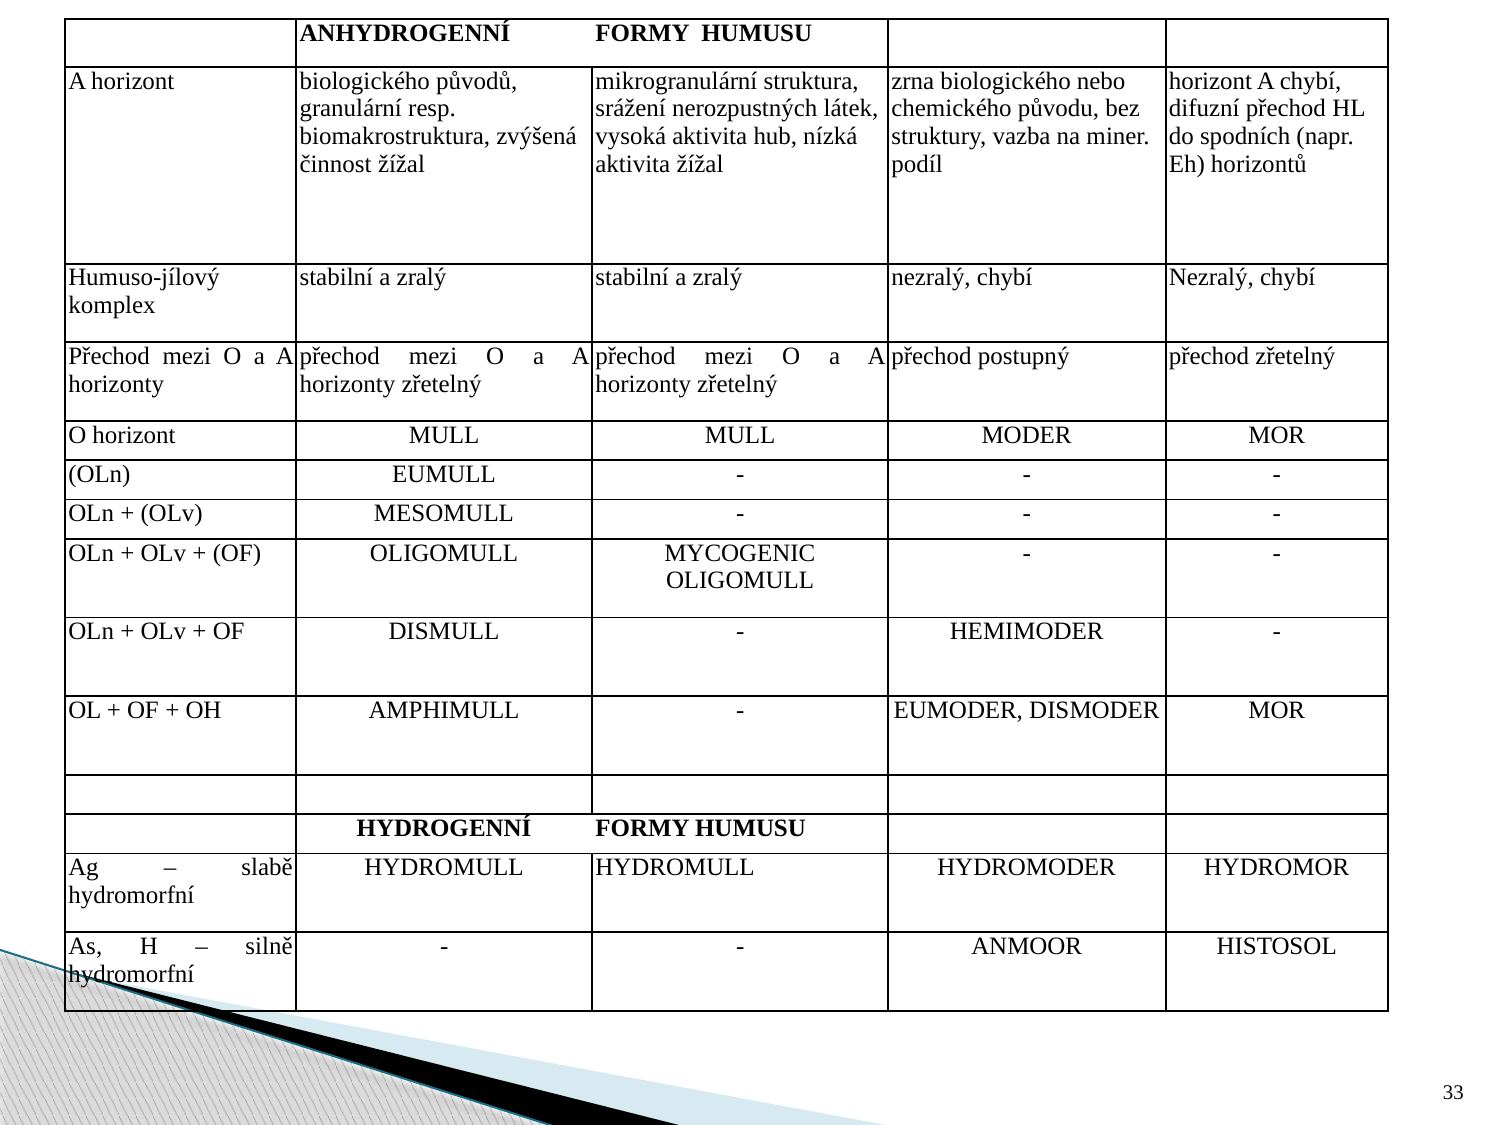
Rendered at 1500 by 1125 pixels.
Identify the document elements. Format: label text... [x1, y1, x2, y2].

table_cell - [593, 697, 887, 774]
table_cell OL + OF + OH [66, 697, 295, 774]
table_cell - [1167, 500, 1387, 538]
table_cell [66, 815, 295, 853]
table_cell [1167, 776, 1387, 813]
table_cell HEMIMODER [889, 618, 1165, 695]
table_cell mikrogranulární struktura, srážení nerozpustných látek, vysoká aktivita hub, nízká aktivita žížal [593, 68, 887, 263]
table_cell (OLn) [66, 461, 295, 499]
table_header [889, 20, 1165, 66]
table_cell přechod postupný [889, 343, 1165, 420]
table_header ANHYDROGENNÍ [297, 20, 592, 66]
table_cell MESOMULL [297, 500, 591, 538]
table_cell MULL [297, 422, 591, 459]
table_header FORMY HUMUSU [592, 20, 887, 66]
table_cell [1167, 815, 1387, 853]
table_cell - [1167, 540, 1387, 617]
table_cell EUMULL [297, 461, 591, 499]
table_cell HYDROMULL [297, 854, 591, 931]
table_cell - [593, 500, 887, 538]
table_cell MOR [1167, 697, 1387, 774]
table_cell OLn + (OLv) [66, 500, 295, 538]
table_cell ANMOOR [889, 933, 1165, 1010]
table_cell - [297, 933, 591, 1010]
table_cell HYDROMULL [593, 854, 887, 931]
table_cell Ag – slabě hydromorfní [66, 854, 295, 931]
table_cell [593, 776, 887, 813]
table_cell EUMODER, DISMODER [889, 697, 1165, 774]
table_cell MOR [1167, 422, 1387, 459]
table_cell - [1167, 618, 1387, 695]
table_cell - [889, 500, 1165, 538]
table_cell přechod zřetelný [1167, 343, 1387, 420]
table_cell - [593, 618, 887, 695]
table_cell A horizont [66, 68, 295, 263]
table_cell FORMY HUMUSU [592, 815, 887, 853]
table_cell Nezralý, chybí [1167, 265, 1387, 341]
table_cell - [1167, 461, 1387, 499]
table_cell HYDROGENNÍ [297, 815, 592, 853]
table_cell OLn + OLv + OF [66, 618, 295, 695]
table_cell přechod mezi O a A horizonty zřetelný [593, 343, 887, 420]
table_cell Přechod mezi O a A horizonty [66, 343, 295, 420]
table_cell HYDROMOR [1167, 854, 1387, 931]
table_cell MULL [593, 422, 887, 459]
slide_number 33 [1418, 1051, 1479, 1112]
table_cell - [593, 461, 887, 499]
table_cell - [889, 461, 1165, 499]
table_cell AMPHIMULL [297, 697, 591, 774]
table_cell MODER [889, 422, 1165, 459]
table_cell zrna biologického nebo chemického původu, bez struktury, vazba na miner. podíl [889, 68, 1165, 263]
table_cell biologického původů, granulární resp. biomakrostruktura, zvýšená činnost žížal [297, 68, 591, 263]
table_cell stabilní a zralý [297, 265, 591, 341]
table_cell O horizont [66, 422, 295, 459]
table_cell - [593, 933, 887, 1010]
table_cell HYDROMODER [889, 854, 1165, 931]
table_header [1167, 20, 1387, 66]
table_cell - [889, 540, 1165, 617]
table_cell DISMULL [297, 618, 591, 695]
table_cell [297, 776, 591, 813]
table_cell OLIGOMULL [297, 540, 591, 617]
table_cell As, H – silně hydromorfní [66, 933, 295, 1010]
table_cell OLn + OLv + (OF) [66, 540, 295, 617]
table_cell přechod mezi O a A horizonty zřetelný [297, 343, 591, 420]
table_cell MYCOGENIC OLIGOMULL [593, 540, 887, 617]
table_cell nezralý, chybí [889, 265, 1165, 341]
table_cell Humuso-jílový komplex [66, 265, 295, 341]
table_header [66, 20, 295, 66]
table_cell stabilní a zralý [593, 265, 887, 341]
table_cell [889, 776, 1165, 813]
table_cell [66, 776, 295, 813]
table_cell horizont A chybí, difuzní přechod HL do spodních (napr. Eh) horizontů [1167, 68, 1387, 263]
table_cell [889, 815, 1165, 853]
table_cell HISTOSOL [1167, 933, 1387, 1010]
